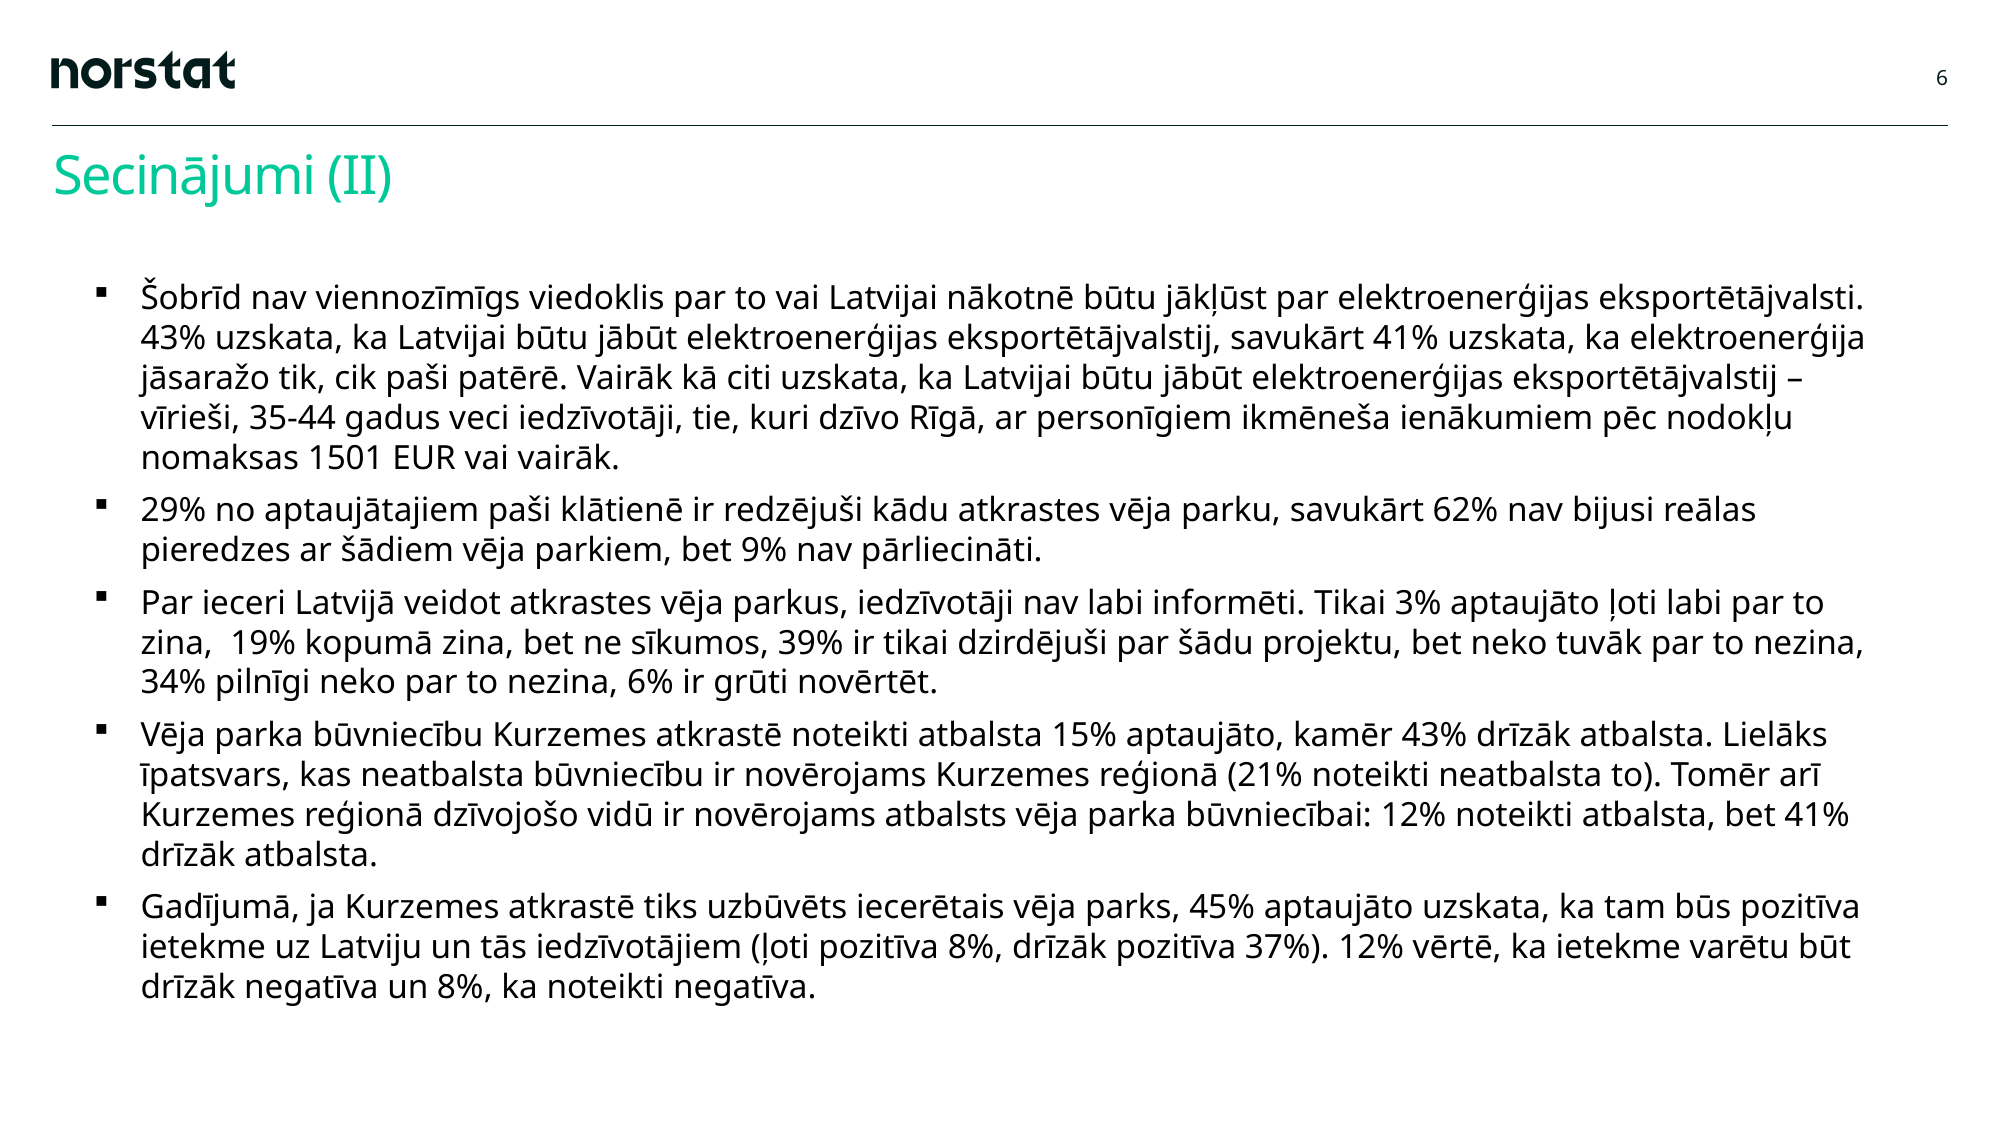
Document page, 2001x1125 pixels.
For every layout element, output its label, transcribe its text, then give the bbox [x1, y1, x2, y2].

slide_number 6 [1808, 62, 1948, 94]
title Secinājumi (II) [53, 139, 1946, 223]
picture [51, 50, 235, 89]
text_box Šobrīd nav viennozīmīgs viedoklis par to vai Latvijai nākotnē būtu jākļūst par elektroenerģijas eksportētājvalsti. 43% uzskata, ka Latvijai būtu jābūt elektroenerģijas eksportētājvalstij, savukārt 41% uzskata, ka elektroenerģija jāsaražo tik, cik paši patērē. Vairāk kā citi uzskata, ka Latvijai būtu jābūt elektroenerģijas eksportētājvalstij – vīrieši, 35-44 gadus veci iedzīvotāji, tie, kuri dzīvo Rīgā, ar personīgiem ikmēneša ienākumiem pēc nodokļu nomaksas 1501 EUR vai vairāk. 29% no aptaujātajiem paši klātienē ir redzējuši kādu atkrastes vēja parku, savukārt 62% nav bijusi reālas pieredzes ar šādiem vēja parkiem, bet 9% nav pārliecināti. Par ieceri Latvijā veidot atkrastes vēja parkus, iedzīvotāji nav labi informēti. Tikai 3% aptaujāto ļoti labi par to zina, 19% kopumā zina, bet ne sīkumos, 39% ir tikai dzirdējuši par šādu projektu, bet neko tuvāk par to nezina, 34% pilnīgi neko par to nezina, 6% ir grūti novērtēt. Vēja parka būvniecību Kurzemes atkrastē noteikti atbalsta 15% aptaujāto, kamēr 43% drīzāk atbalsta. Lielāks īpatsvars, kas neatbalsta būvniecību ir novērojams Kurzemes reģionā (21% noteikti neatbalsta to). Tomēr arī Kurzemes reģionā dzīvojošo vidū ir novērojams atbalsts vēja parka būvniecībai: 12% noteikti atbalsta, bet 41% drīzāk atbalsta. Gadījumā, ja Kurzemes atkrastē tiks uzbūvēts iecerētais vēja parks, 45% aptaujāto uzskata, ka tam būs pozitīva ietekme uz Latviju un tās iedzīvotājiem (ļoti pozitīva 8%, drīzāk pozitīva 37%). 12% vērtē, ka ietekme varētu būt drīzāk negatīva un 8%, ka noteikti negatīva. [78, 268, 1922, 1065]
